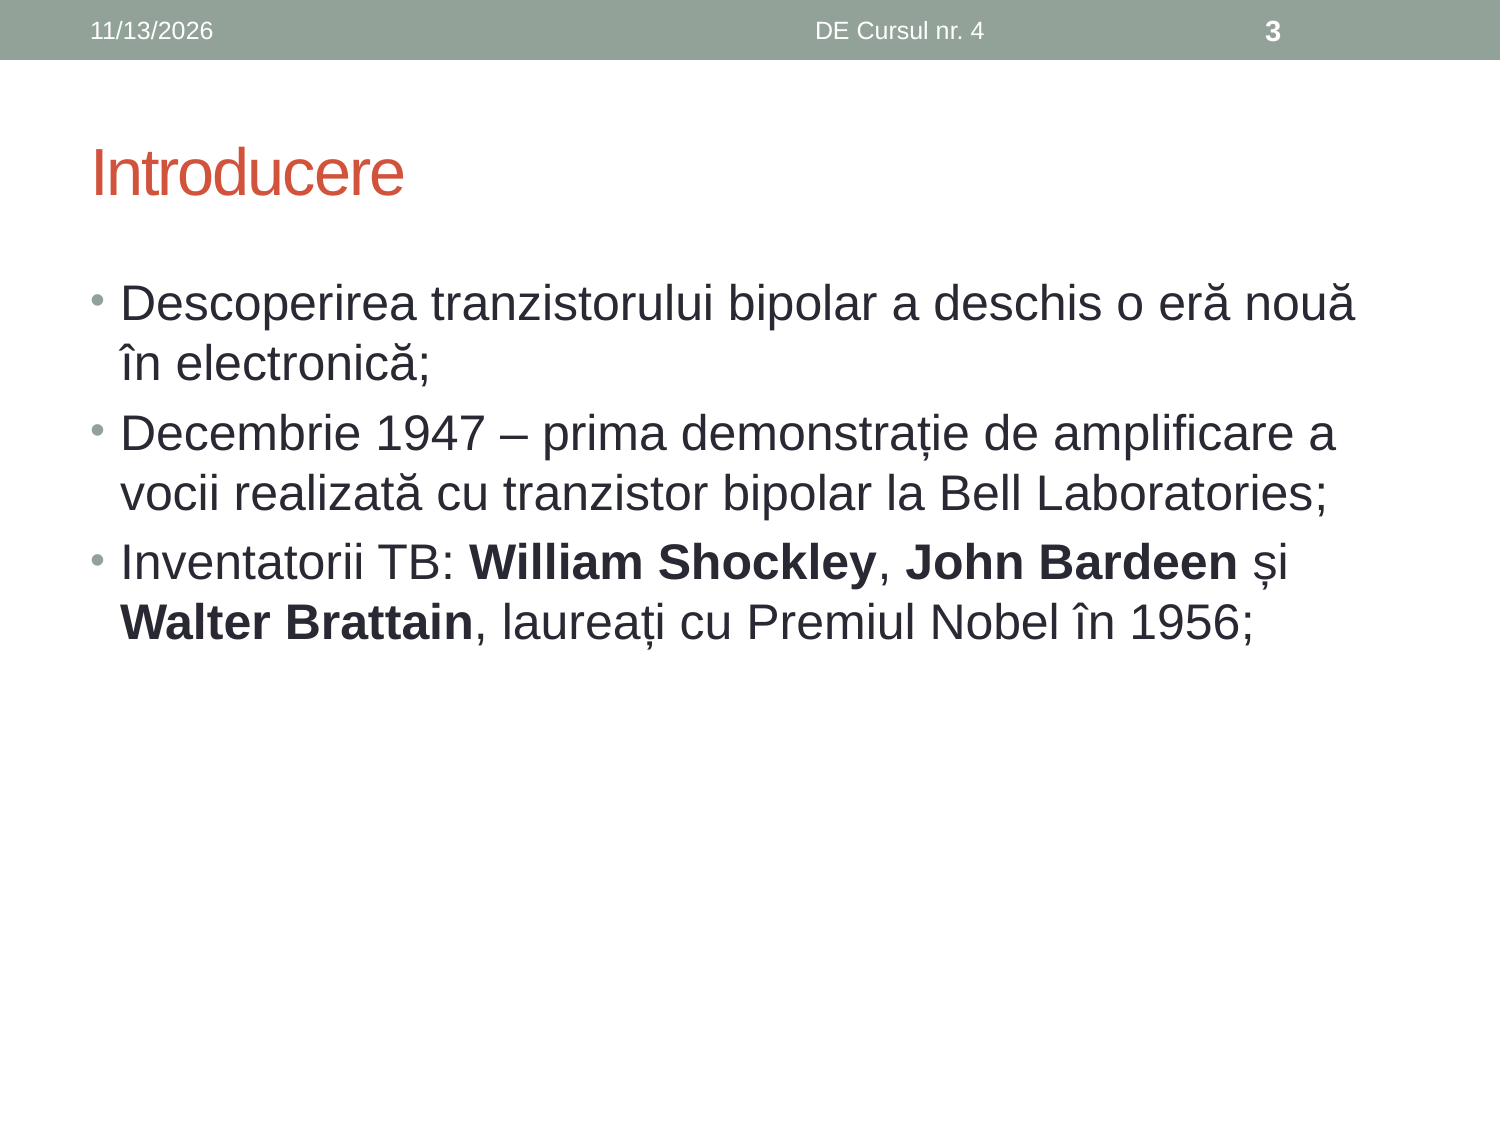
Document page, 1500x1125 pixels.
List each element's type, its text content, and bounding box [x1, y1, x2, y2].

slide_number 3 [1250, 3, 1425, 57]
footer DE Cursul nr. 4 [562, 3, 1238, 57]
title Introducere [75, 87, 1425, 250]
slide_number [75, 3, 550, 57]
list Descoperirea tranzistorului bipolar a deschis o eră nouă în electronică; Decembrie 1947 – prima demonstrație de amplificare a vocii realizată cu tranzistor bipolar la Bell Laboratories; Inventatorii TB: William Shockley, John Bardeen și Walter Brattain, laureați cu Premiul Nobel în 1956; [75, 262, 1425, 1063]
